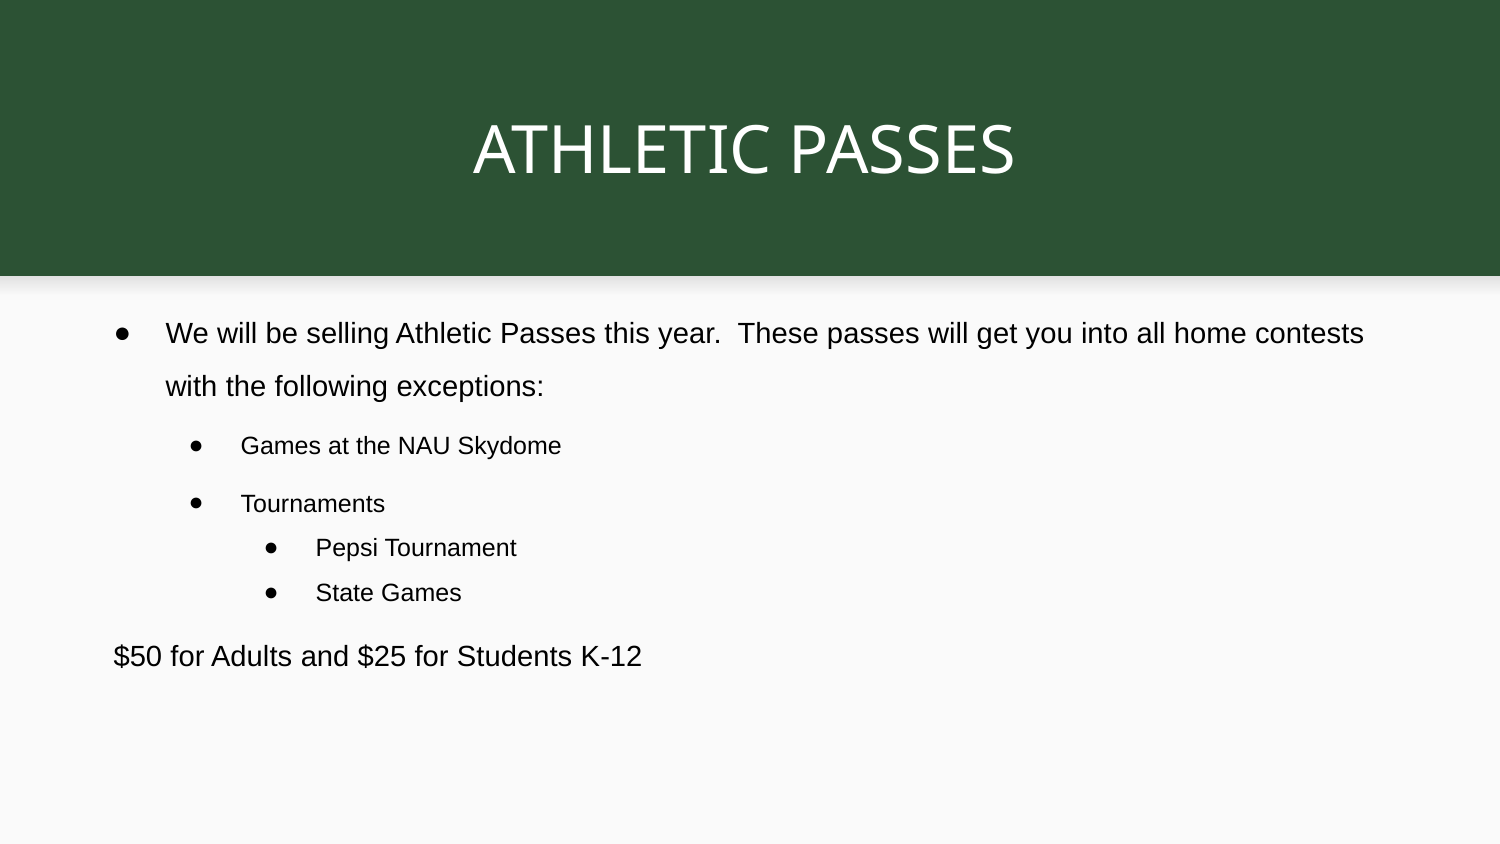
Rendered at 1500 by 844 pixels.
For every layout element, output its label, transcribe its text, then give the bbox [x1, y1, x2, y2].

title ATHLETIC PASSES [70, 75, 1420, 202]
list We will be selling Athletic Passes this year. These passes will get you into all home contests with the following exceptions: Games at the NAU Skydome Tournaments Pepsi Tournament State Games $50 for Adults and $25 for Students K-12 [75, 282, 1425, 844]
